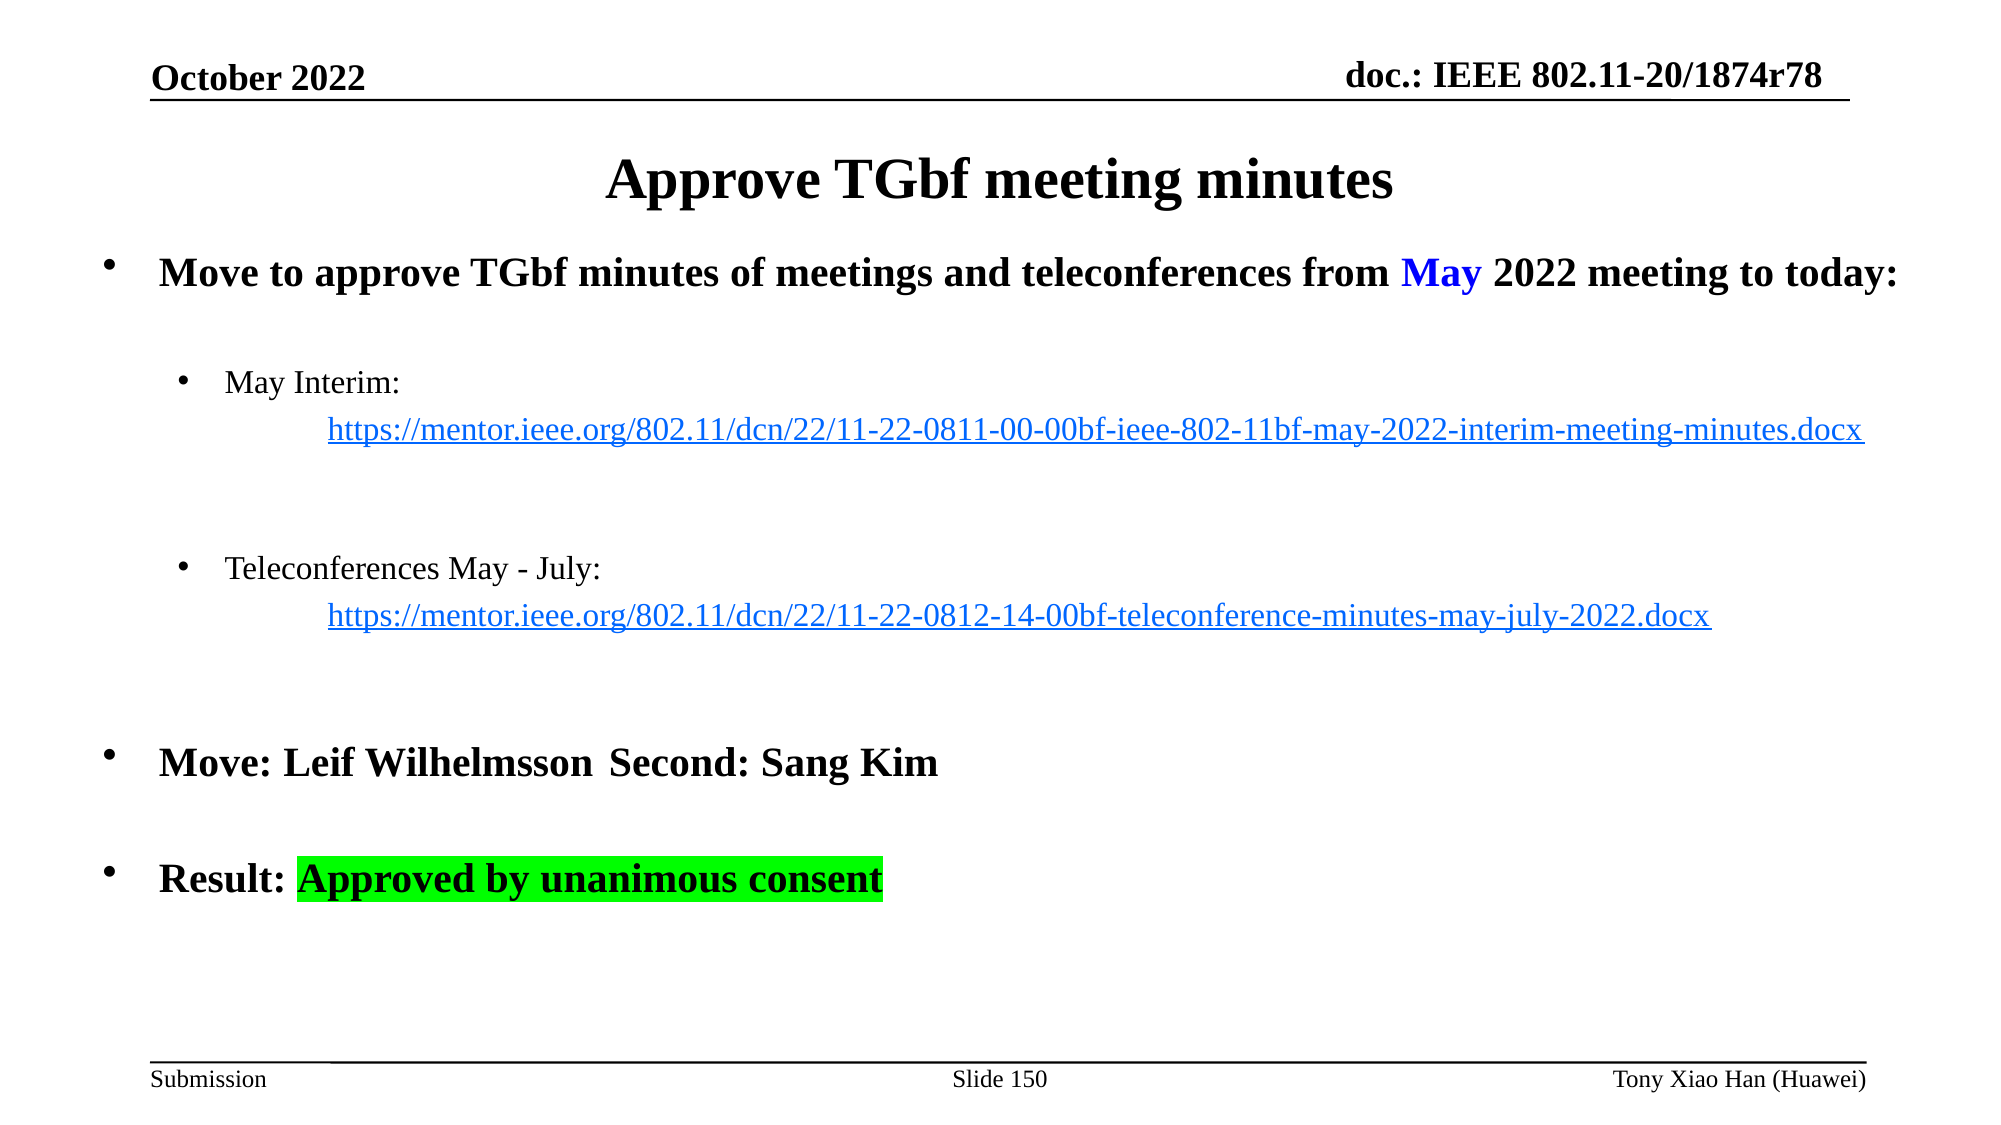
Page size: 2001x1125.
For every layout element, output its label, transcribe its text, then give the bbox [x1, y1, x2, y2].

text_box Move to approve TGbf minutes of meetings and teleconferences from May 2022 meeting to today: May Interim: https://mentor.ieee.org/802.11/dcn/22/11-22-0811-00-00bf-ieee-802-11bf-may-2022-interim-meeting-minutes.docx Teleconferences May - July: https://mentor.ieee.org/802.11/dcn/22/11-22-0812-14-00bf-teleconference-minutes-may-july-2022.docx Move: Leif Wilhelmsson Second: Sang Kim Result: Approved by unanimous consent [87, 237, 1925, 975]
text_box Approve TGbf meeting minutes [362, 87, 1638, 237]
